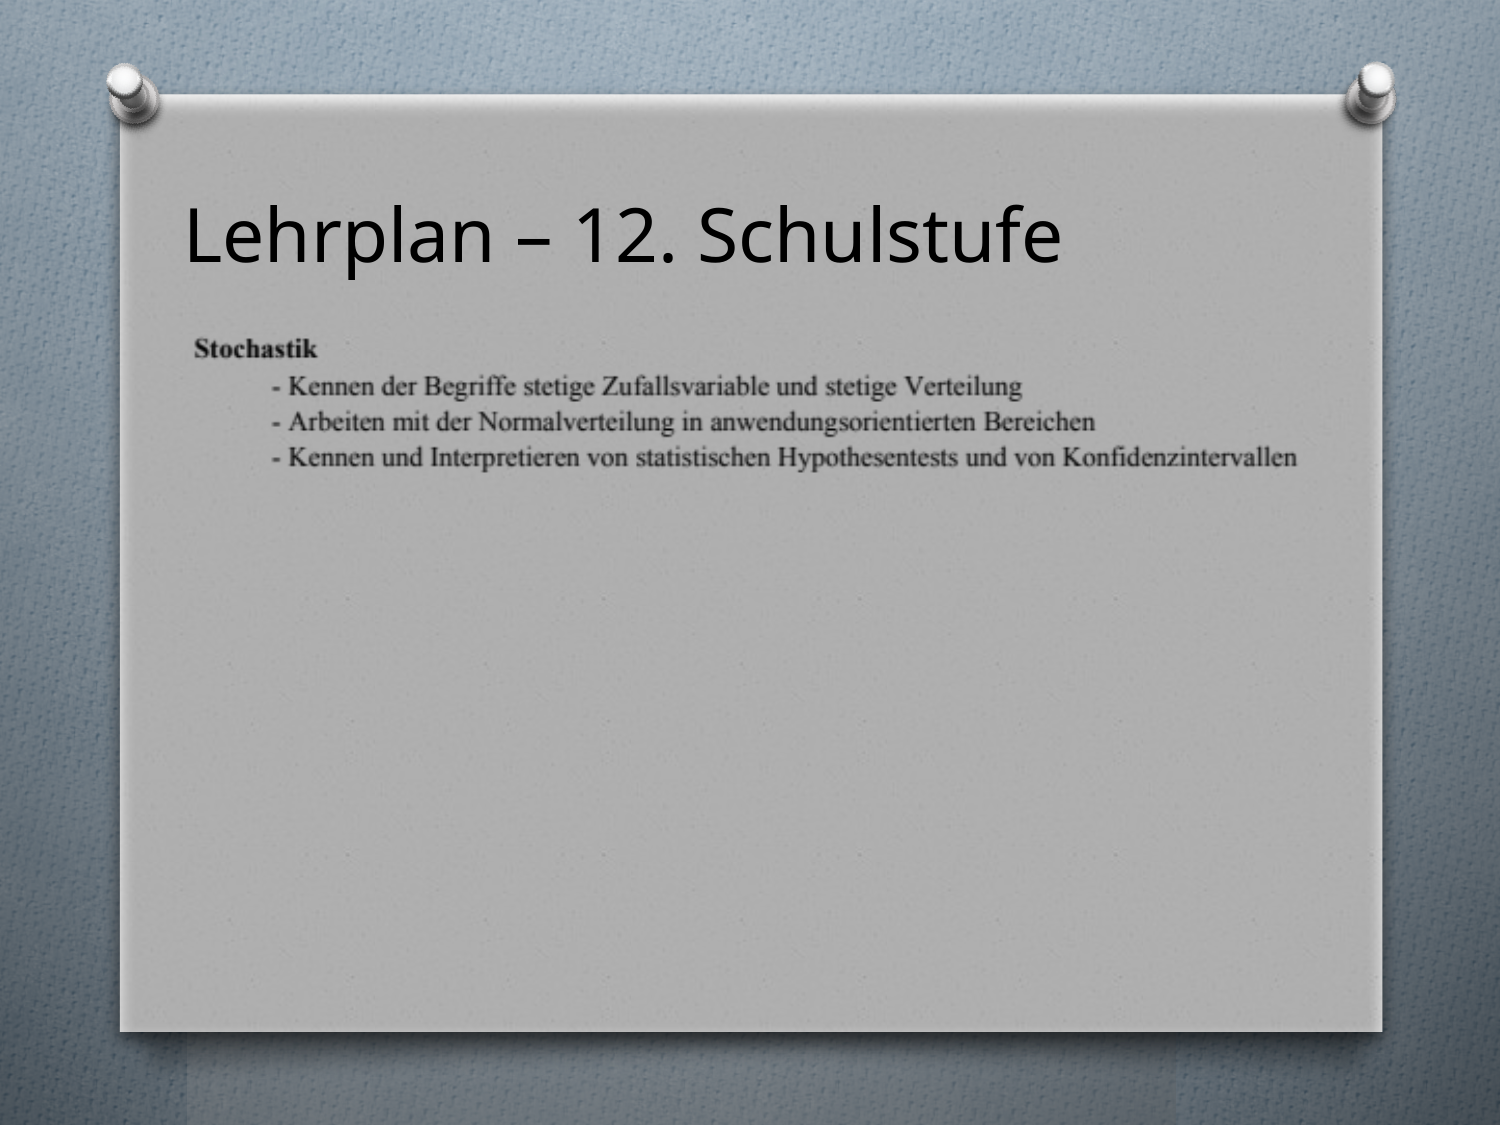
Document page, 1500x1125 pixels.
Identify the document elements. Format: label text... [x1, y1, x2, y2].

picture [1317, 35, 1439, 156]
picture [75, 29, 198, 153]
title Lehrplan – 12. Schulstufe [168, 134, 1311, 332]
picture [183, 331, 1309, 475]
